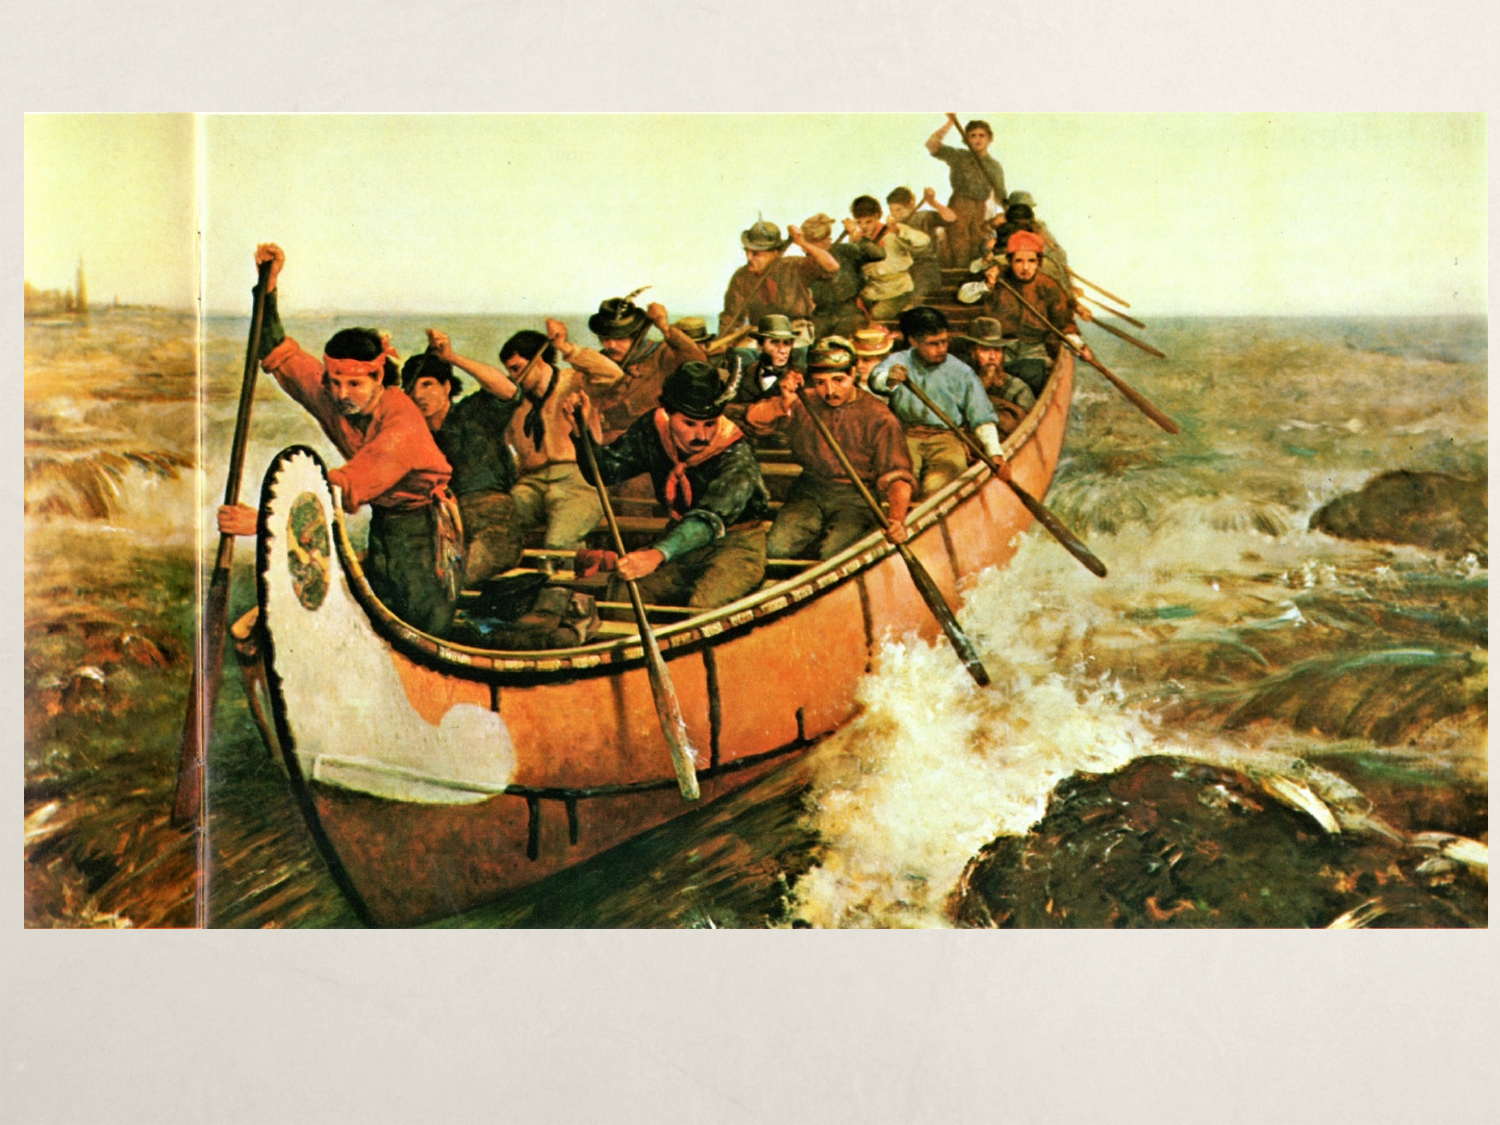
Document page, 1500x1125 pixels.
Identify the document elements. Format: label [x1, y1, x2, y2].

picture [23, 110, 1490, 931]
